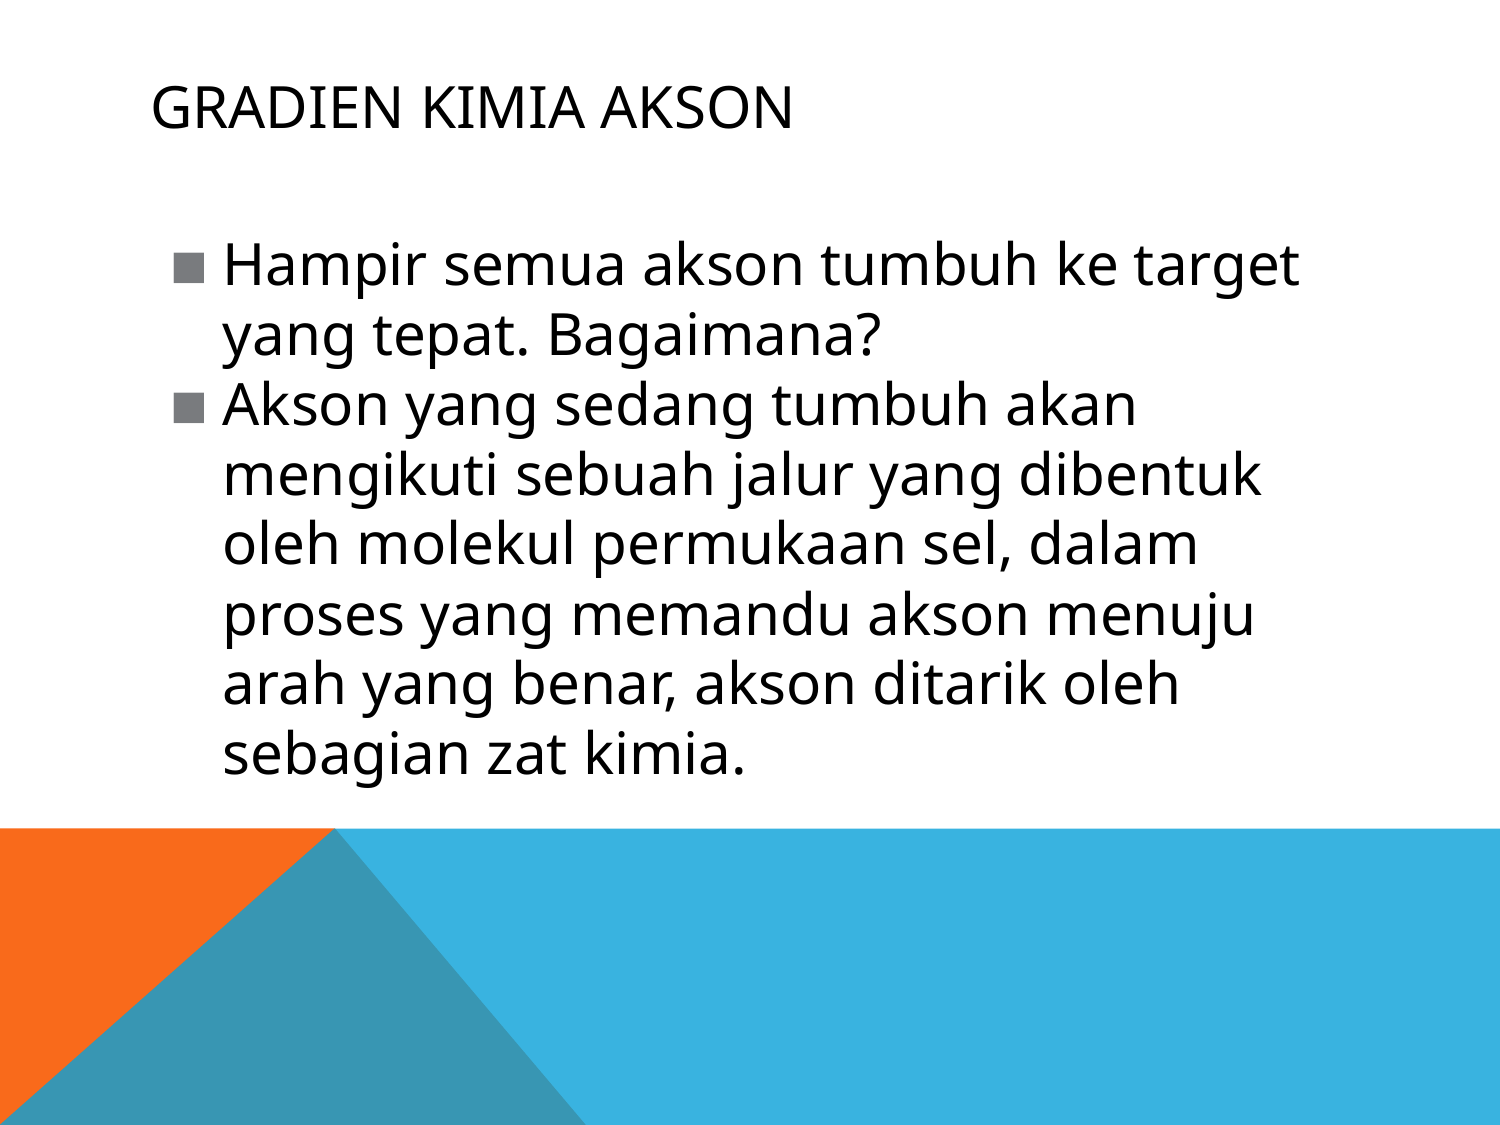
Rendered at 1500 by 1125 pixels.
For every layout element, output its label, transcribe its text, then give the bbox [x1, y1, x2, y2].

list Hampir semua akson tumbuh ke target yang tepat. Bagaimana? Akson yang sedang tumbuh akan mengikuti sebuah jalur yang dibentuk oleh molekul permukaan sel, dalam proses yang memandu akson menuju arah yang benar, akson ditarik oleh sebagian zat kimia. [135, 219, 1370, 808]
title Gradien Kimia Akson [135, 60, 1369, 150]
